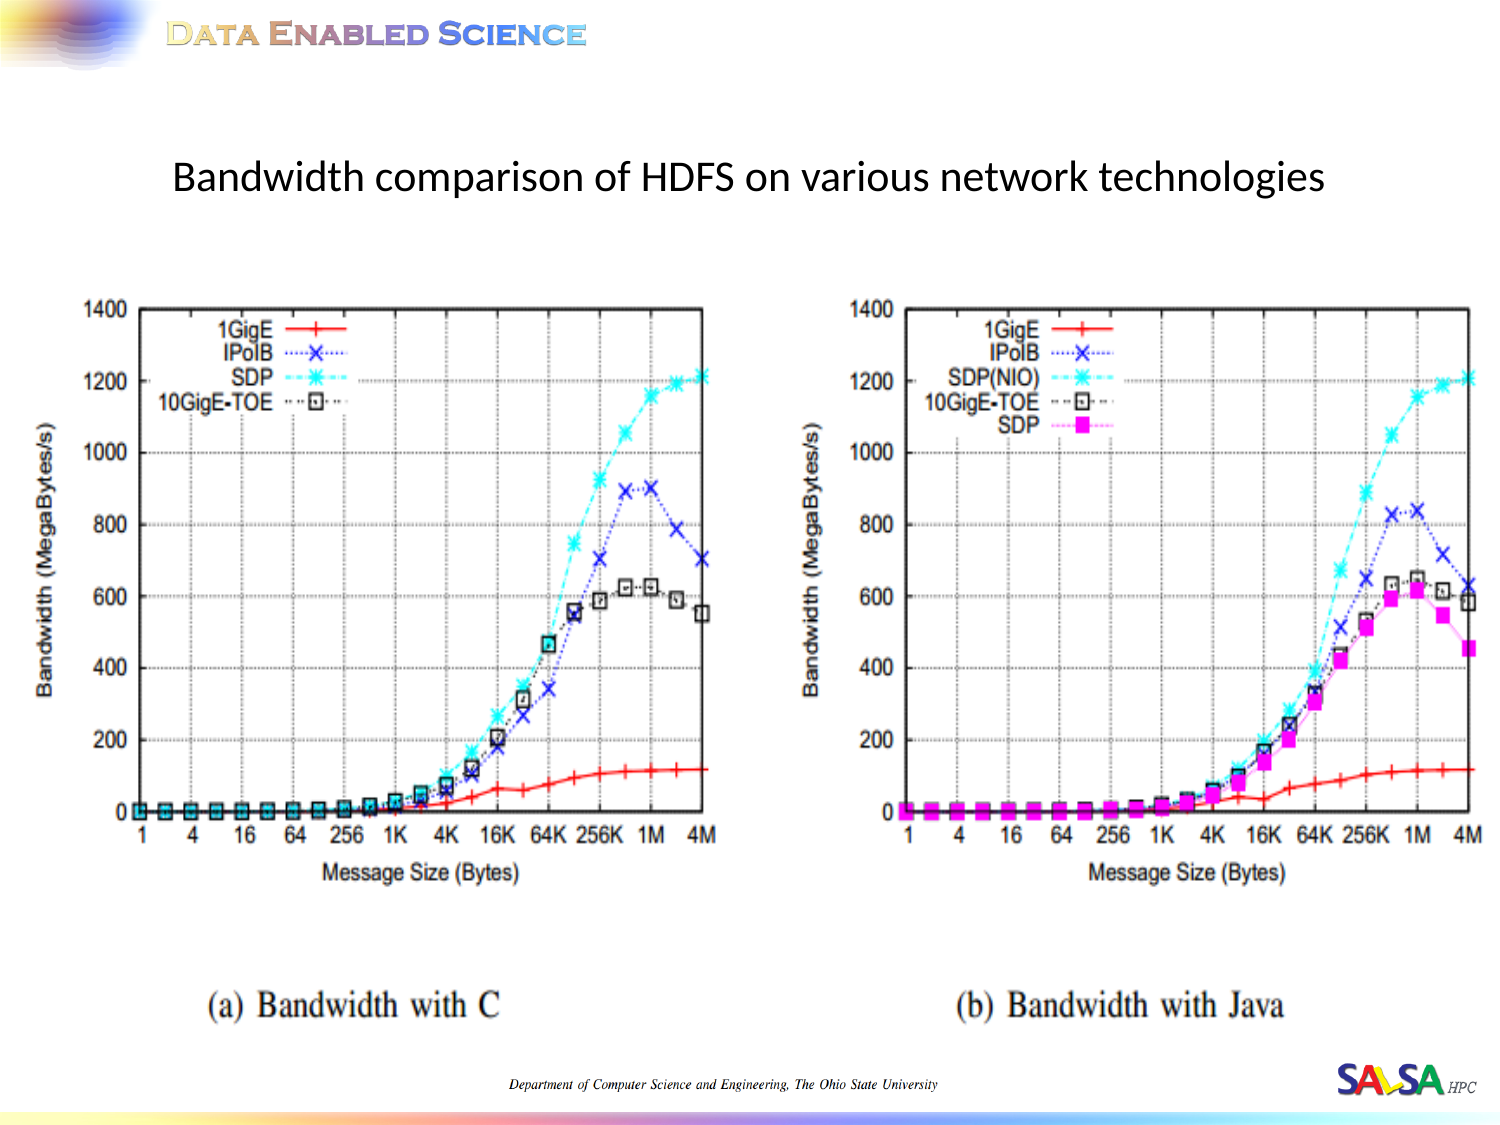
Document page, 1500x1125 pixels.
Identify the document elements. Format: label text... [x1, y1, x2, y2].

picture [503, 1074, 940, 1093]
picture [0, 0, 593, 71]
title Bandwidth comparison of HDFS on various network technologies [75, 137, 1425, 235]
picture [0, 237, 1500, 1100]
picture [0, 1112, 1500, 1125]
